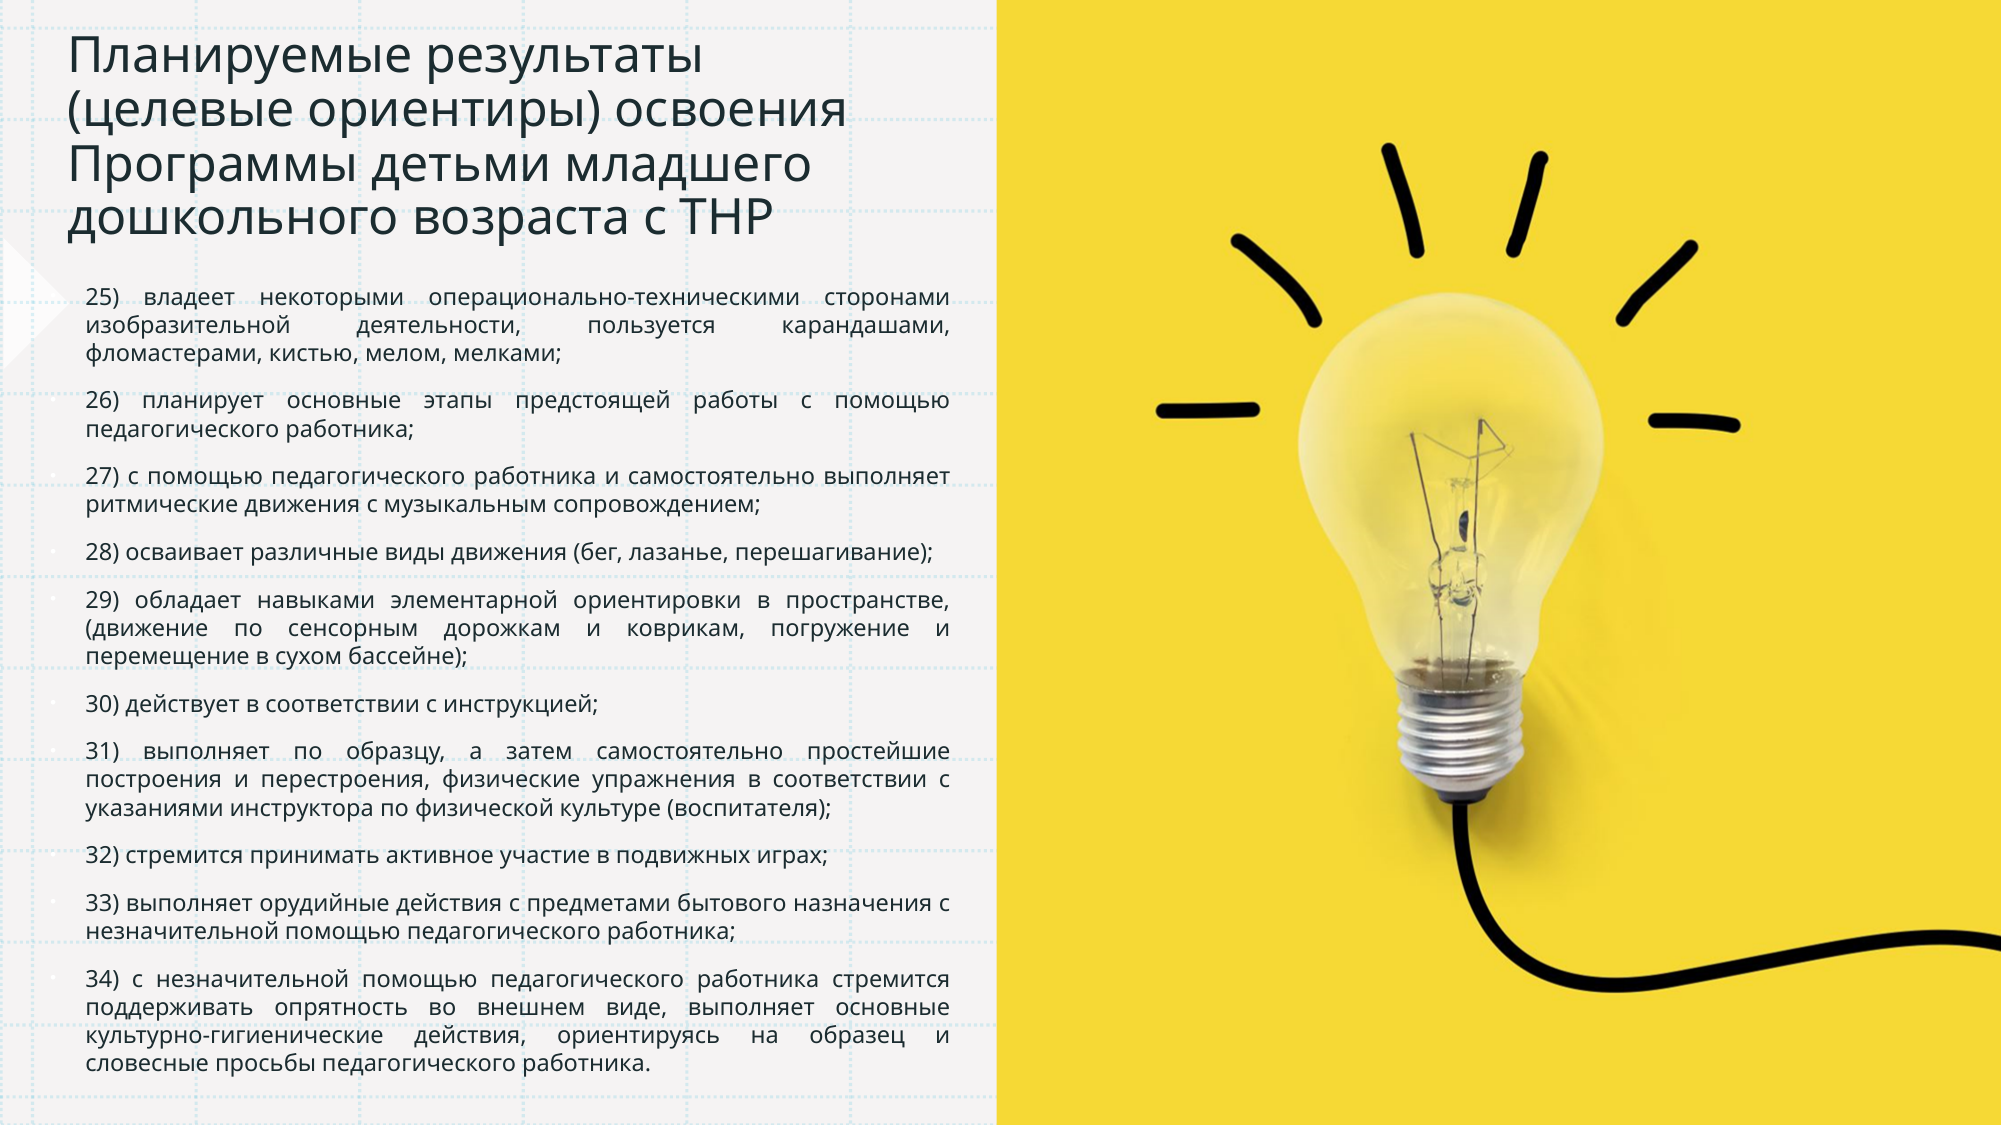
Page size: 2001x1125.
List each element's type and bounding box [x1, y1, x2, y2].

picture [996, 0, 2001, 1125]
text_box [0, 0, 996, 1125]
